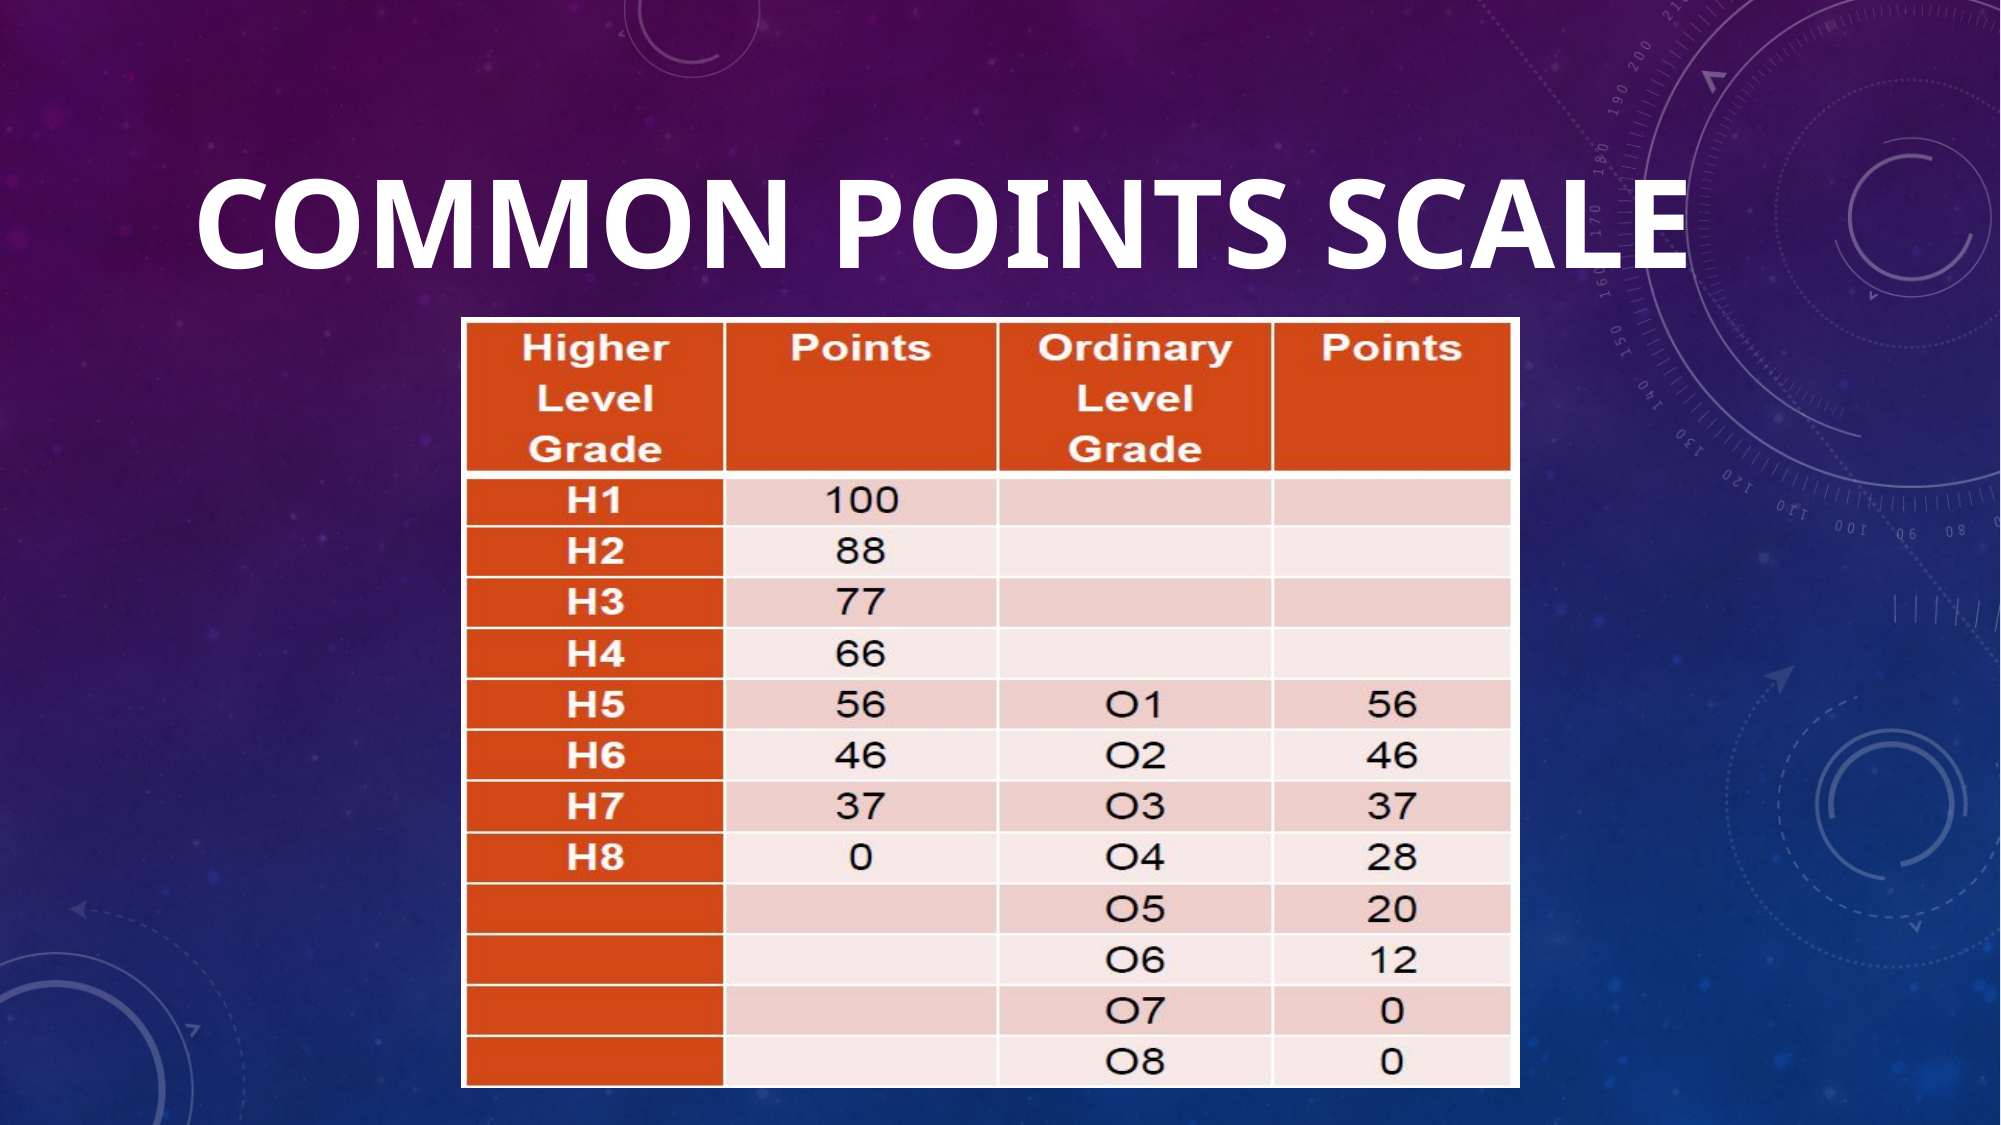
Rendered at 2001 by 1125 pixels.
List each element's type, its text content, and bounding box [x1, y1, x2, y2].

picture [0, 0, 2001, 1125]
title Common Points Scale [112, 99, 1775, 339]
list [461, 317, 1520, 1088]
